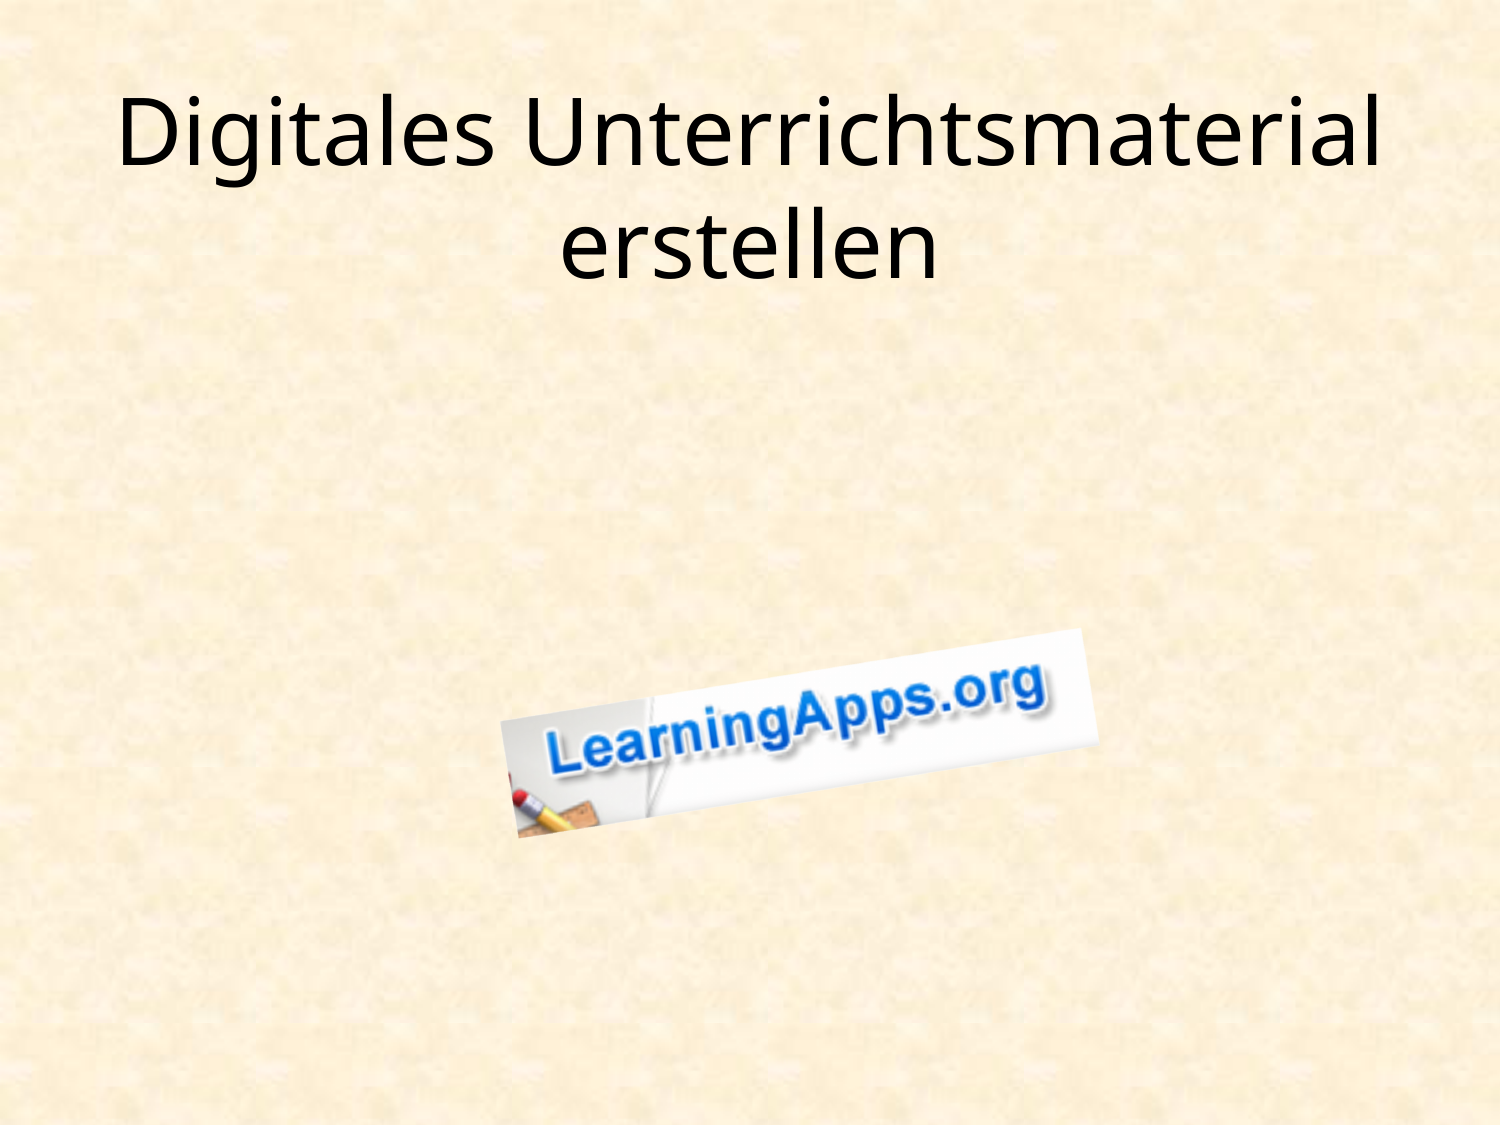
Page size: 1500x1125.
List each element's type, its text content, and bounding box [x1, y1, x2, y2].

text_box Digitales Unterrichtsmaterial erstellen [99, 64, 1401, 305]
picture [0, 0, 1500, 1125]
